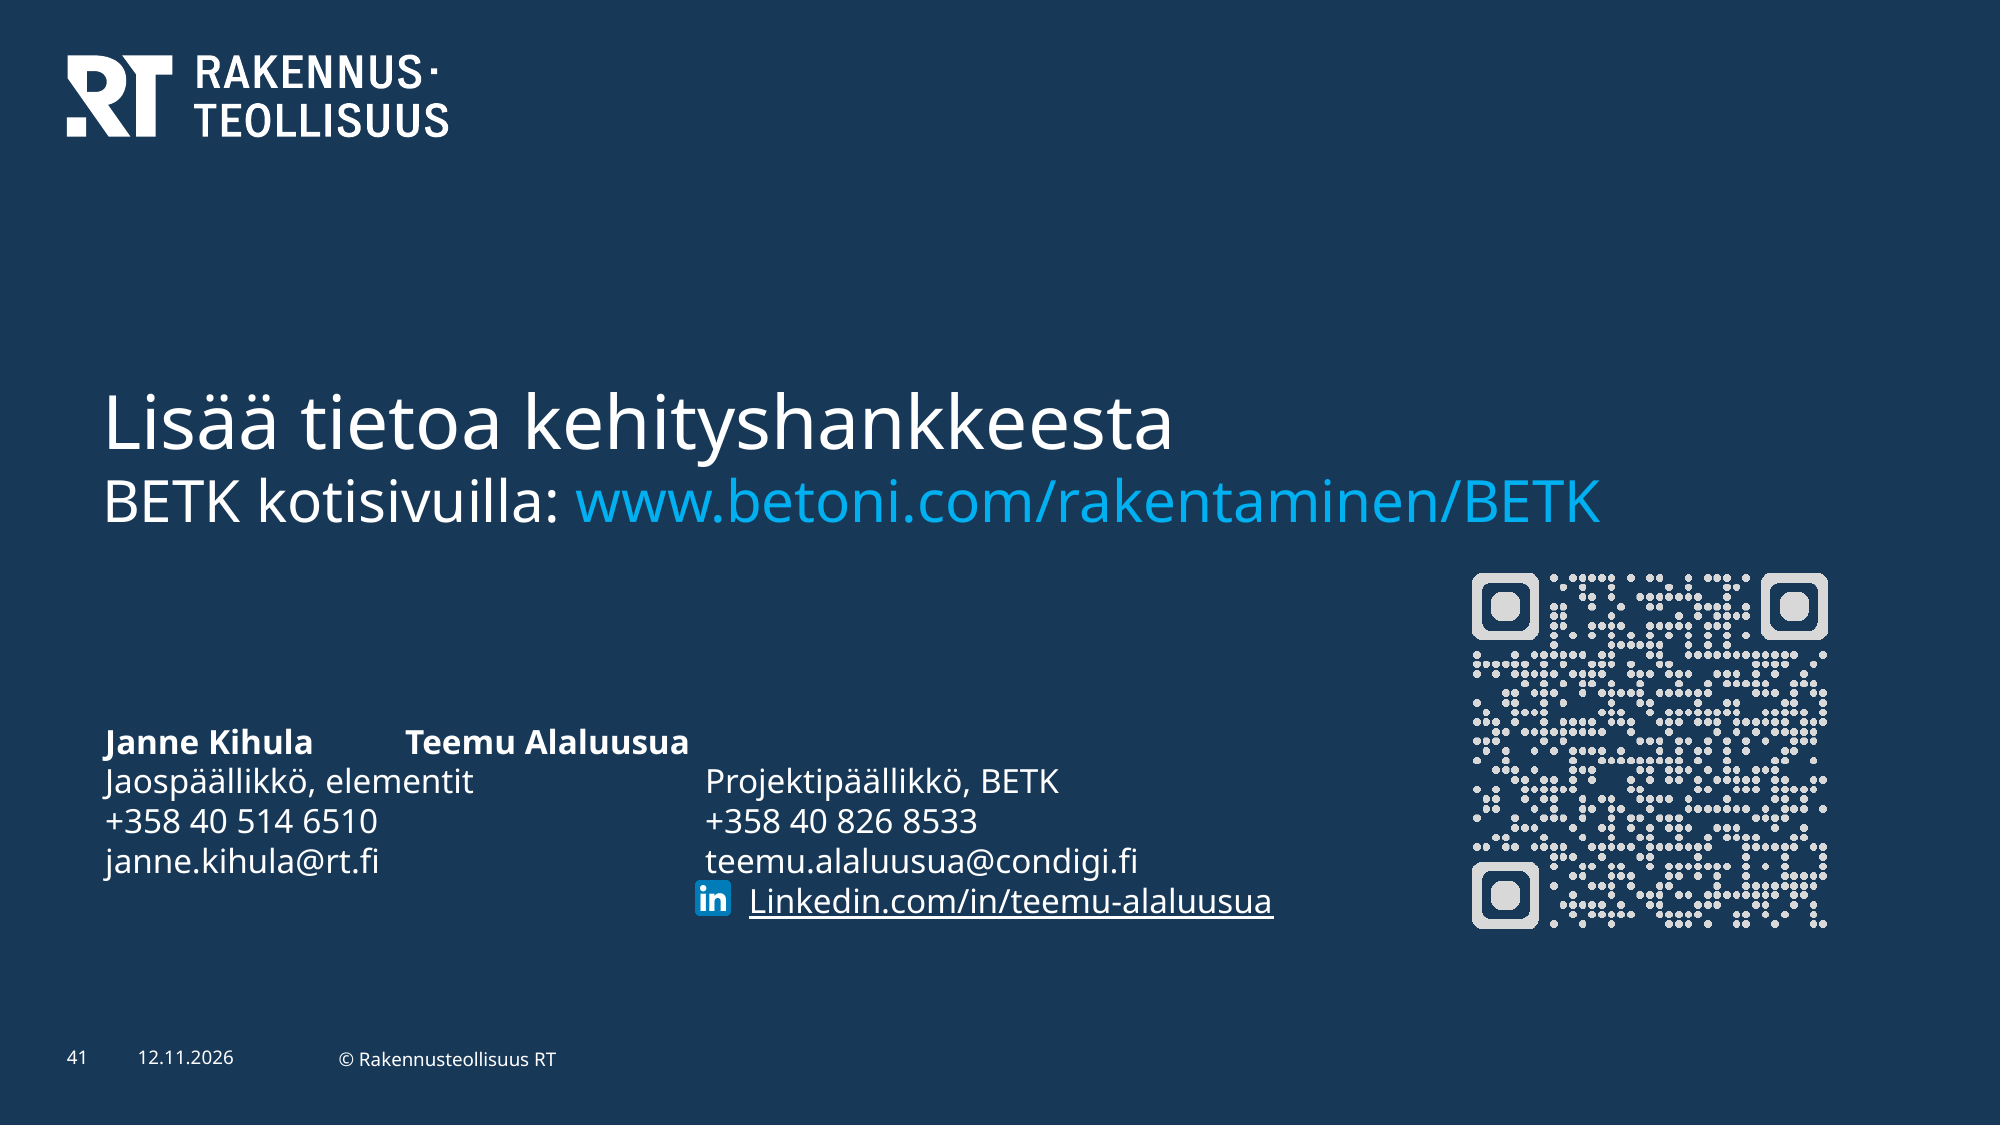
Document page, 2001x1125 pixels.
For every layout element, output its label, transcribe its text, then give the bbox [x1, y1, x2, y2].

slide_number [138, 1046, 338, 1071]
picture [1433, 534, 1866, 967]
list Janne Kihula Teemu Alaluusua Jaospäällikkö, elementit Projektipäällikkö, BETK +358 40 514 6510 +358 40 826 8533 janne.kihula@rt.fi teemu.alaluusua@condigi.fi Linkedin.com/in/teemu-alaluusua [105, 707, 1433, 921]
footer © Rakennusteollisuus RT [338, 1046, 1804, 1071]
title Lisää tietoa kehityshankkeesta BETK kotisivuilla: www.betoni.com/rakentaminen/BETK [102, 250, 1621, 535]
slide_number 41 [66, 1046, 138, 1071]
picture [701, 894, 705, 910]
picture [710, 894, 725, 910]
